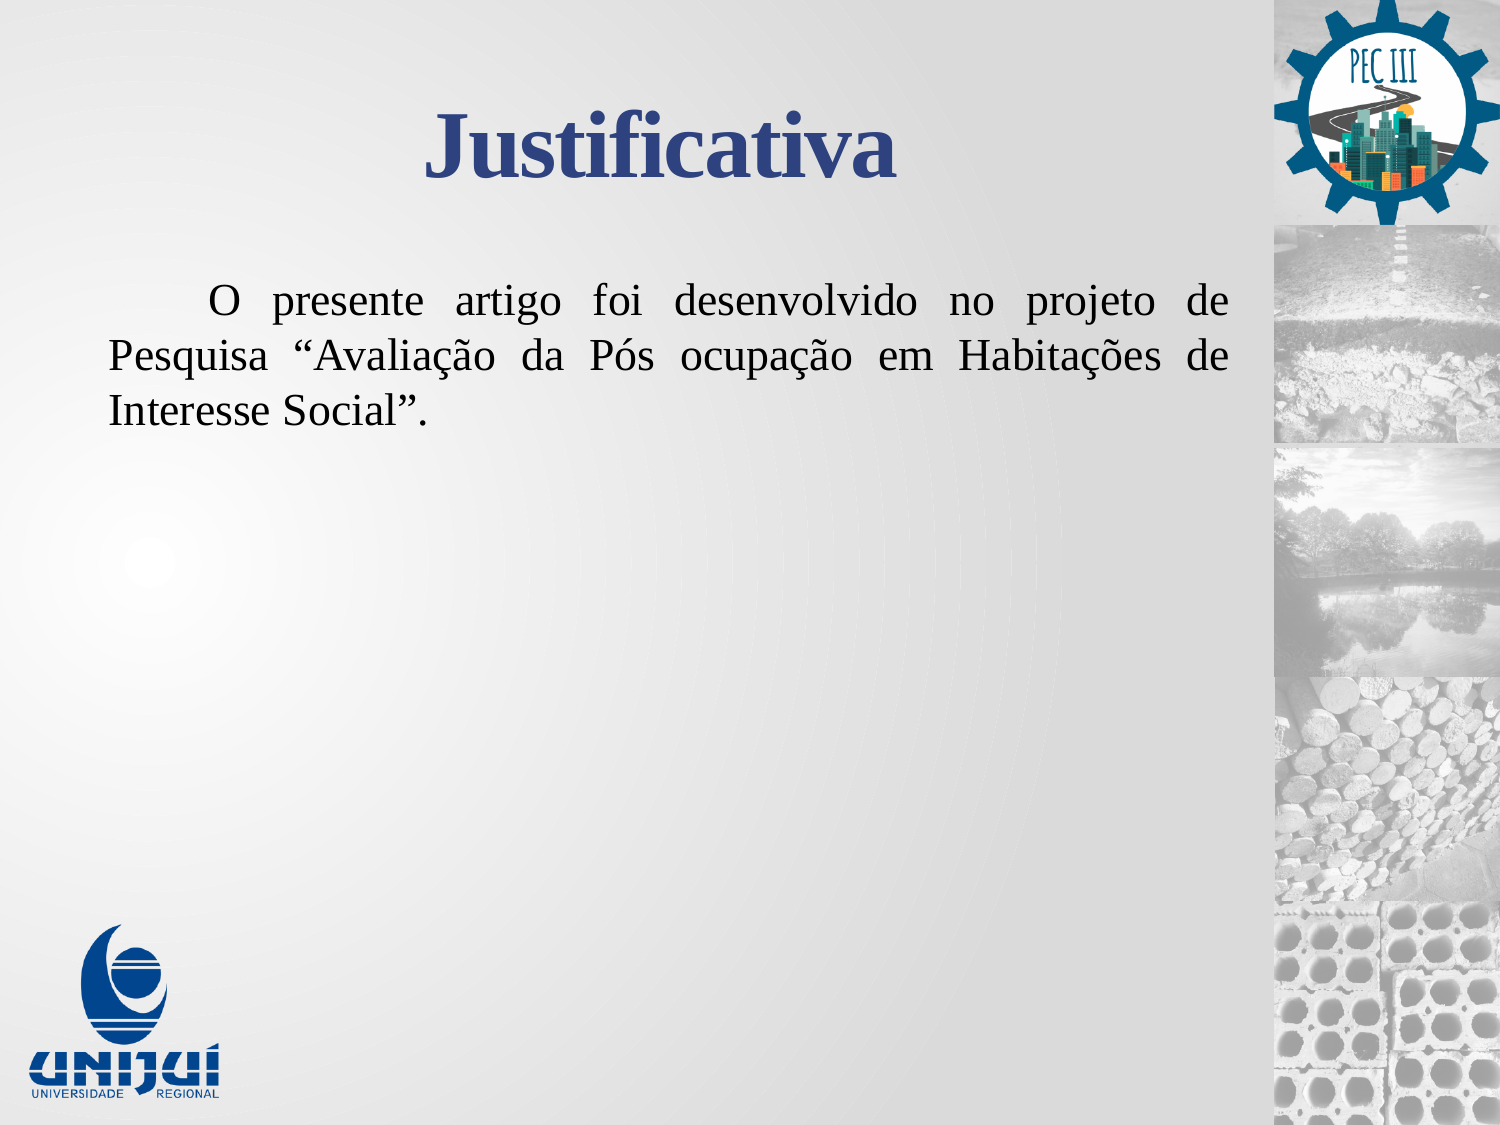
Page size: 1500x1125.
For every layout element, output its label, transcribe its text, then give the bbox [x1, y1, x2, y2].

picture [1396, 0, 1500, 104]
title Justificativa [75, 45, 1247, 233]
picture [1273, 0, 1500, 1125]
picture [28, 923, 219, 1098]
picture [1309, 33, 1465, 190]
list O presente artigo foi desenvolvido no projeto de Pesquisa “Avaliação da Pós ocupação em Habitações de Interesse Social”. [75, 262, 1247, 1050]
